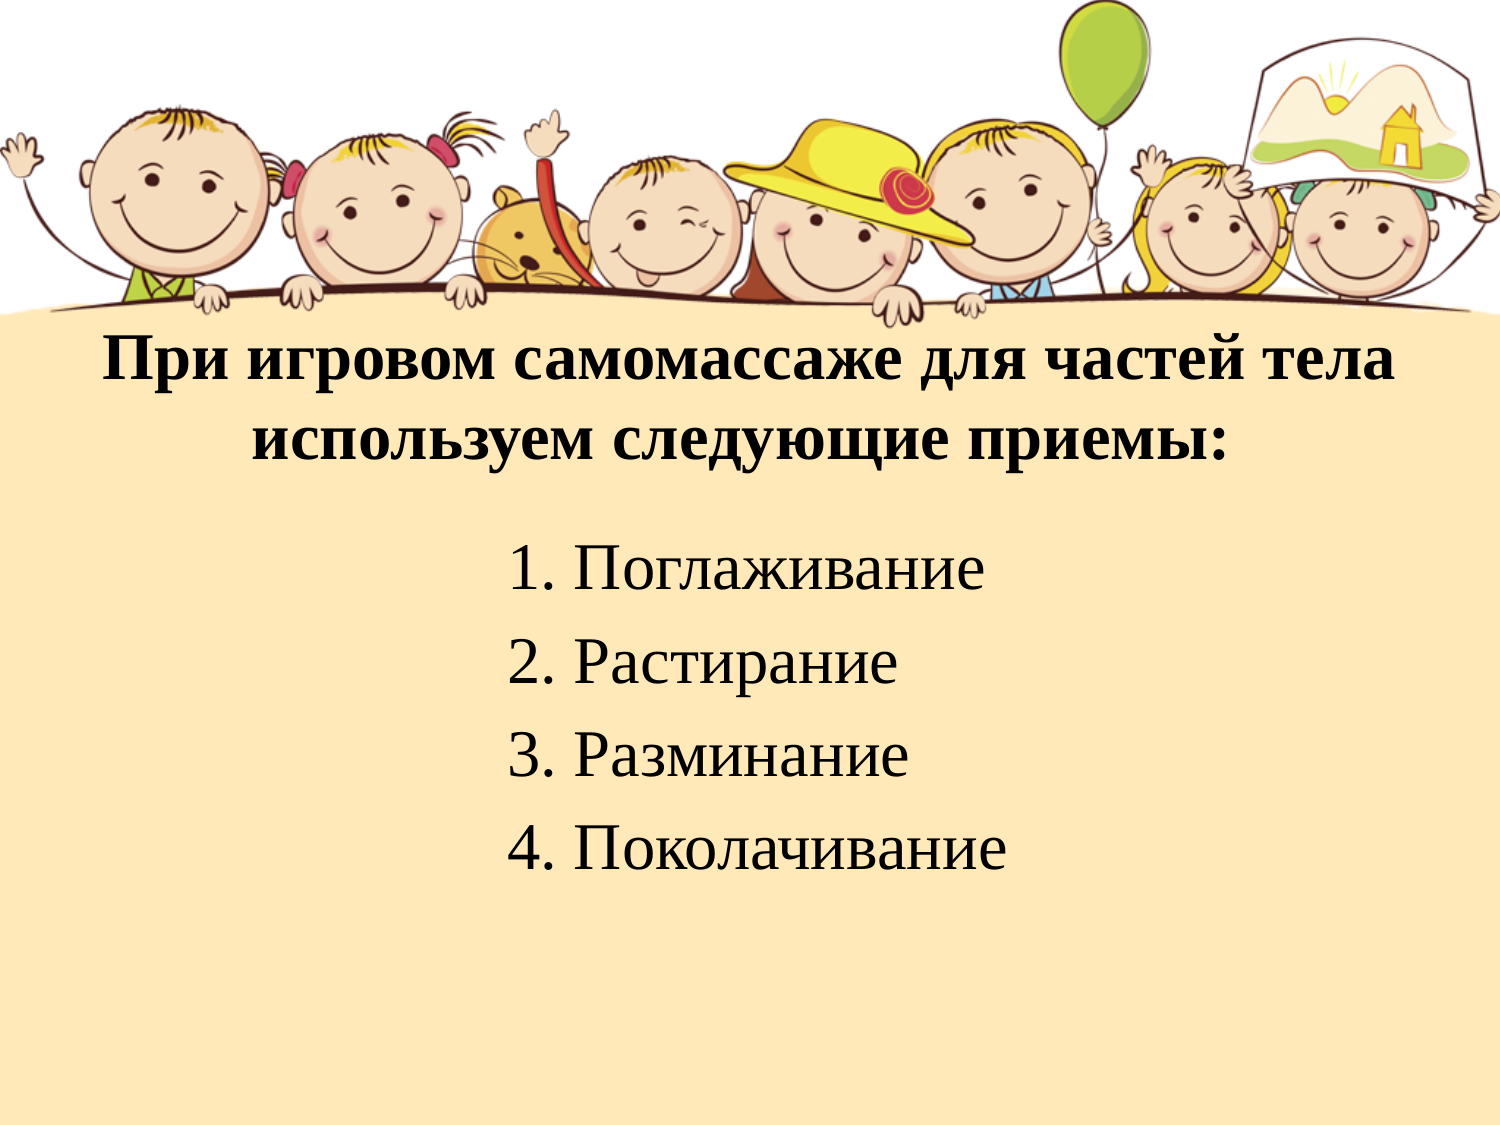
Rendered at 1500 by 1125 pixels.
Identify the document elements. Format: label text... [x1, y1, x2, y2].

list 1. Поглаживание 2. Растирание 3. Разминание 4. Поколачивание [491, 515, 1208, 1006]
title При игровом самомассаже для частей тела используем следующие приемы: [74, 292, 1426, 493]
picture [0, 0, 1500, 1125]
